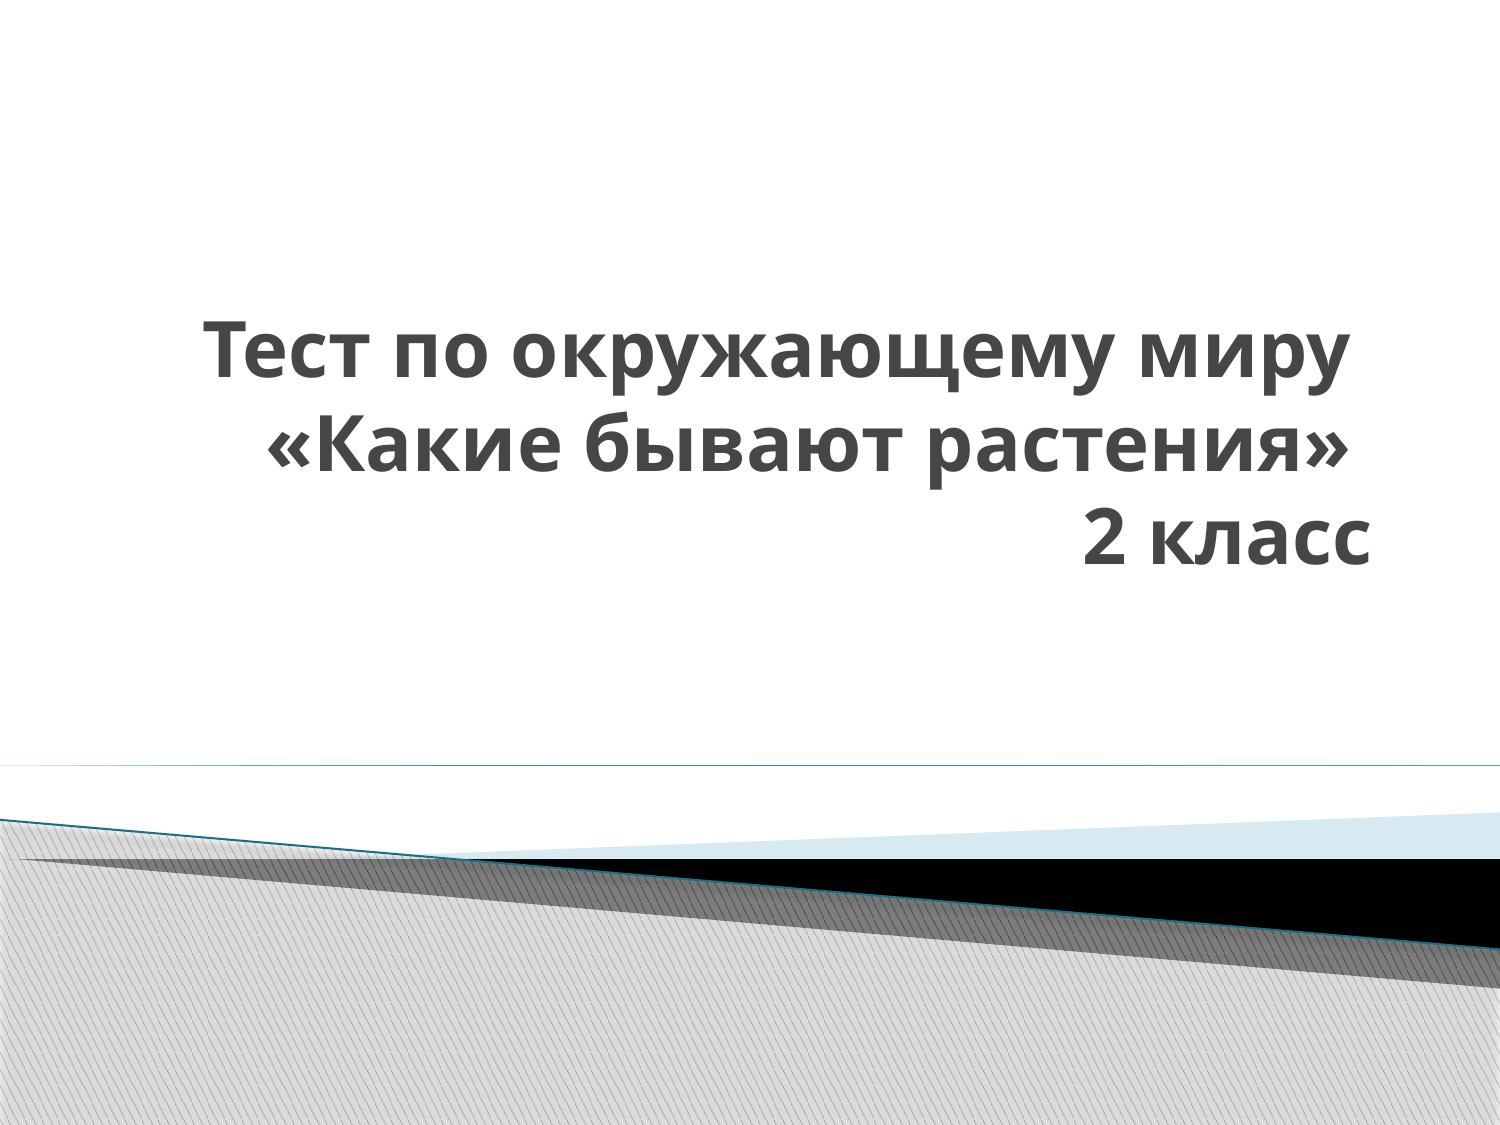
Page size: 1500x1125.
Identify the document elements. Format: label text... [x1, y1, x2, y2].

title Тест по окружающему миру «Какие бывают растения» 2 класс [112, 287, 1388, 588]
picture [5, 859, 1500, 989]
